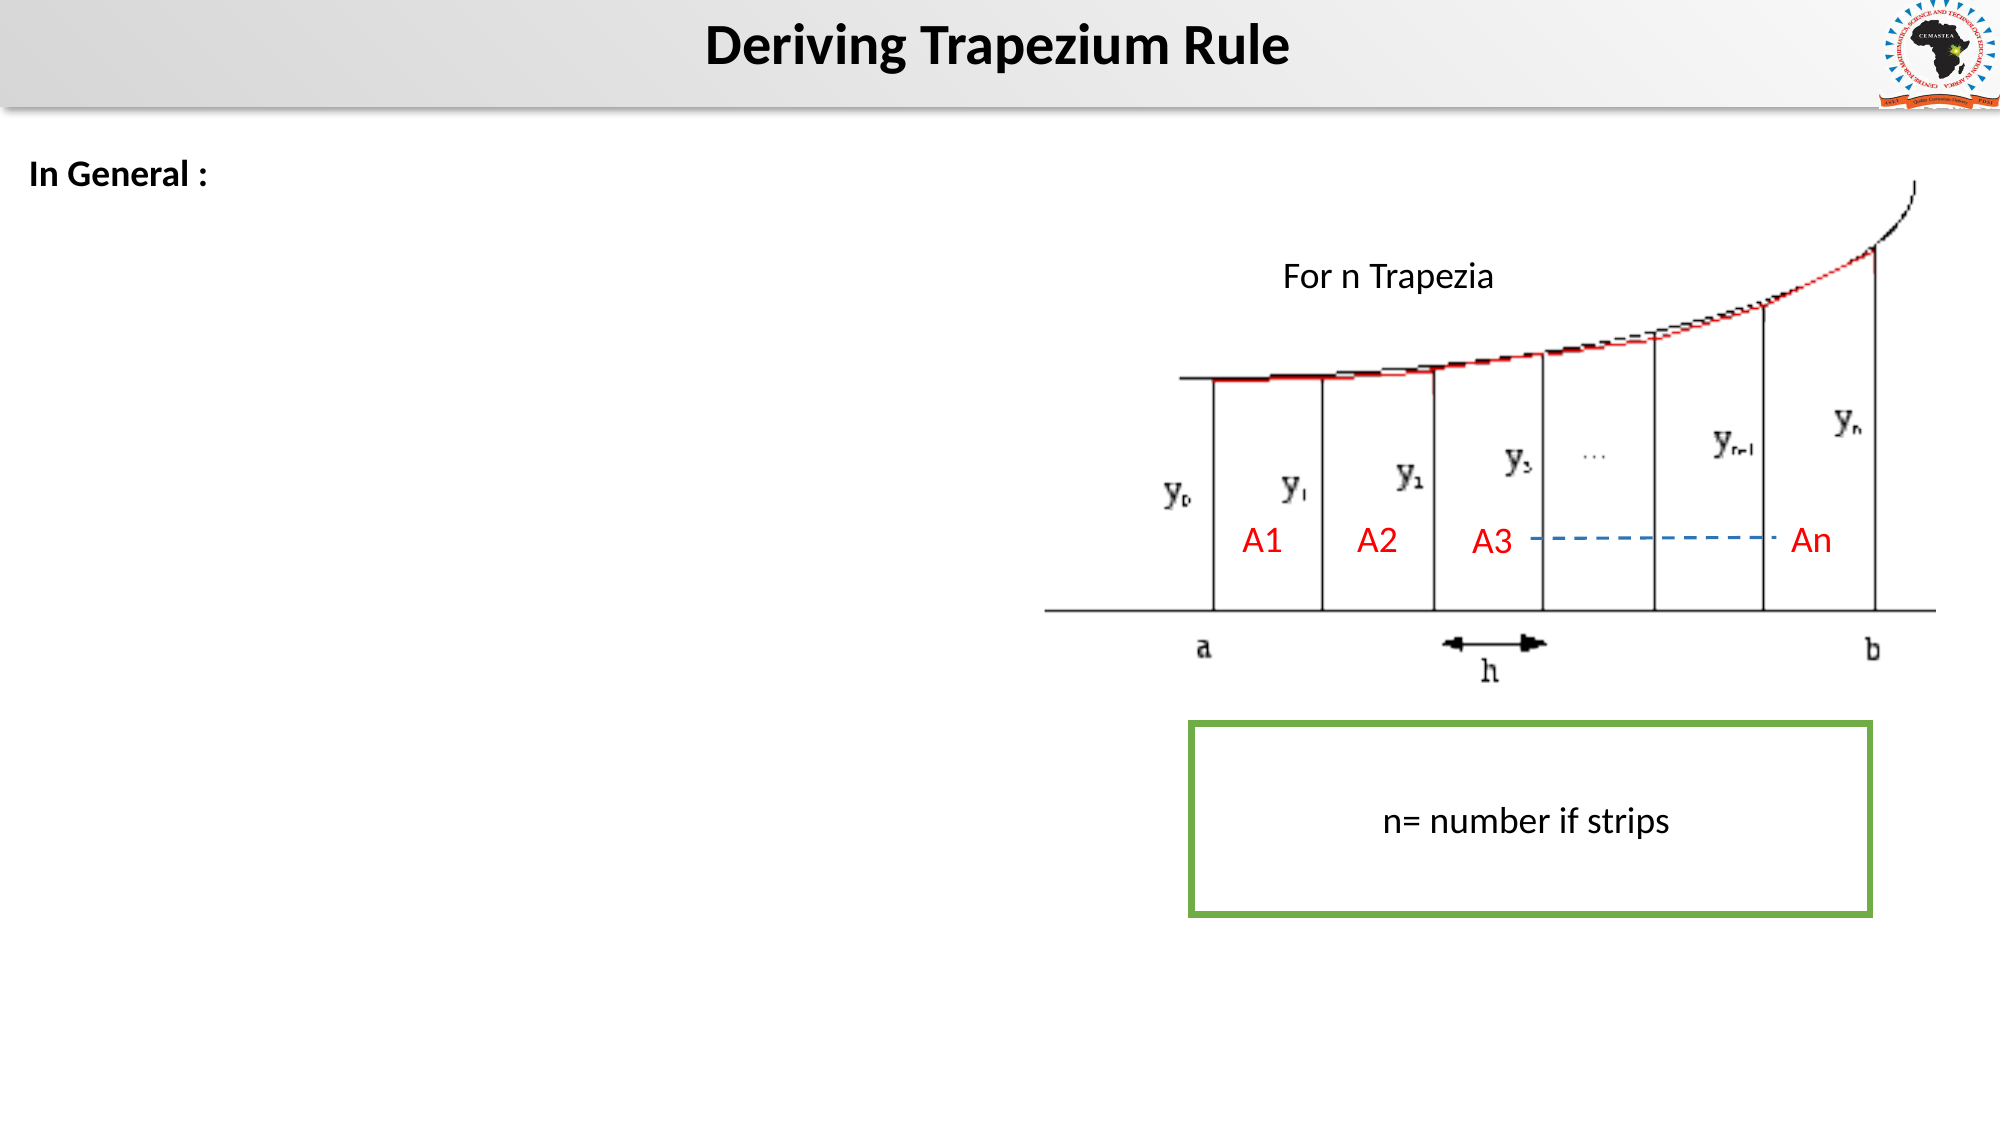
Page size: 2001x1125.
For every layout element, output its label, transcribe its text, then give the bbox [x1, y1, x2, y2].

picture [1879, 0, 2000, 109]
text_box [0, 0, 1879, 107]
text_box n= number if strips [1191, 722, 1871, 916]
picture [1044, 178, 1936, 695]
text_box Deriving Trapezium Rule [690, 0, 1355, 84]
